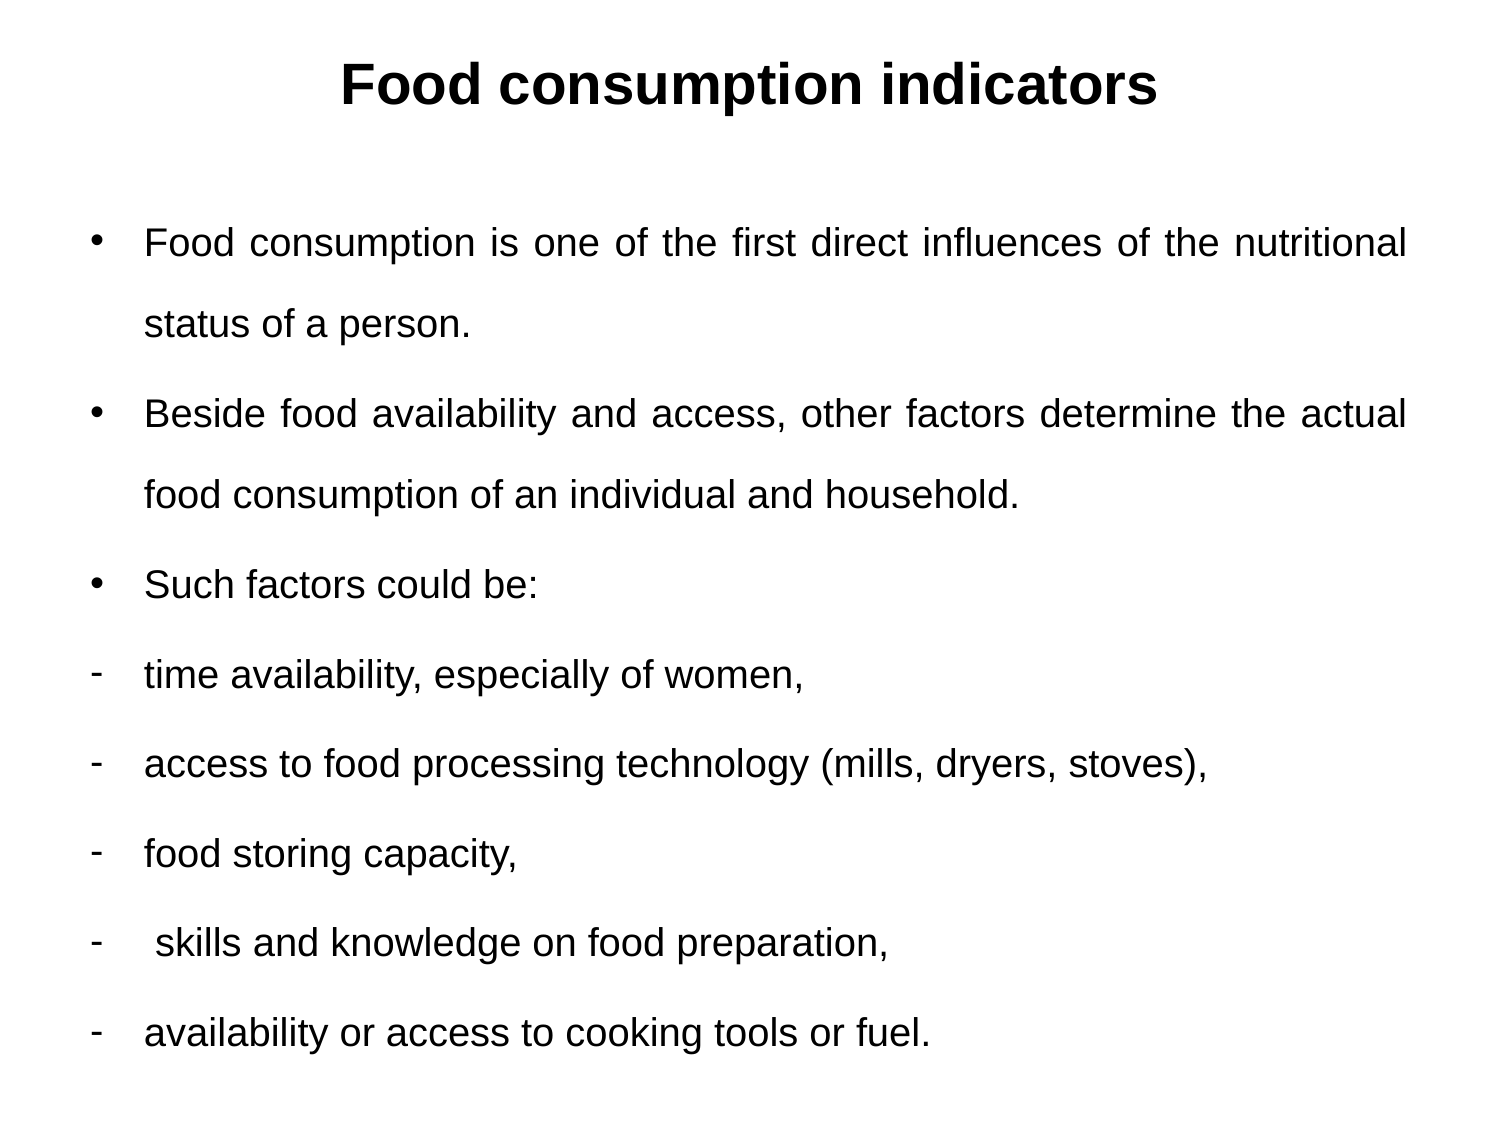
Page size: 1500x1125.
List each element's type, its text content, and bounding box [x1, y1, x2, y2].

list Food consumption is one of the first direct influences of the nutritional status of a person. Beside food availability and access, other factors determine the actual food consumption of an individual and household. Such factors could be: time availability, especially of women, access to food processing technology (mills, dryers, stoves), food storing capacity, skills and knowledge on food preparation, availability or access to cooking tools or fuel. [75, 174, 1425, 1075]
title Food consumption indicators [75, 0, 1425, 163]
